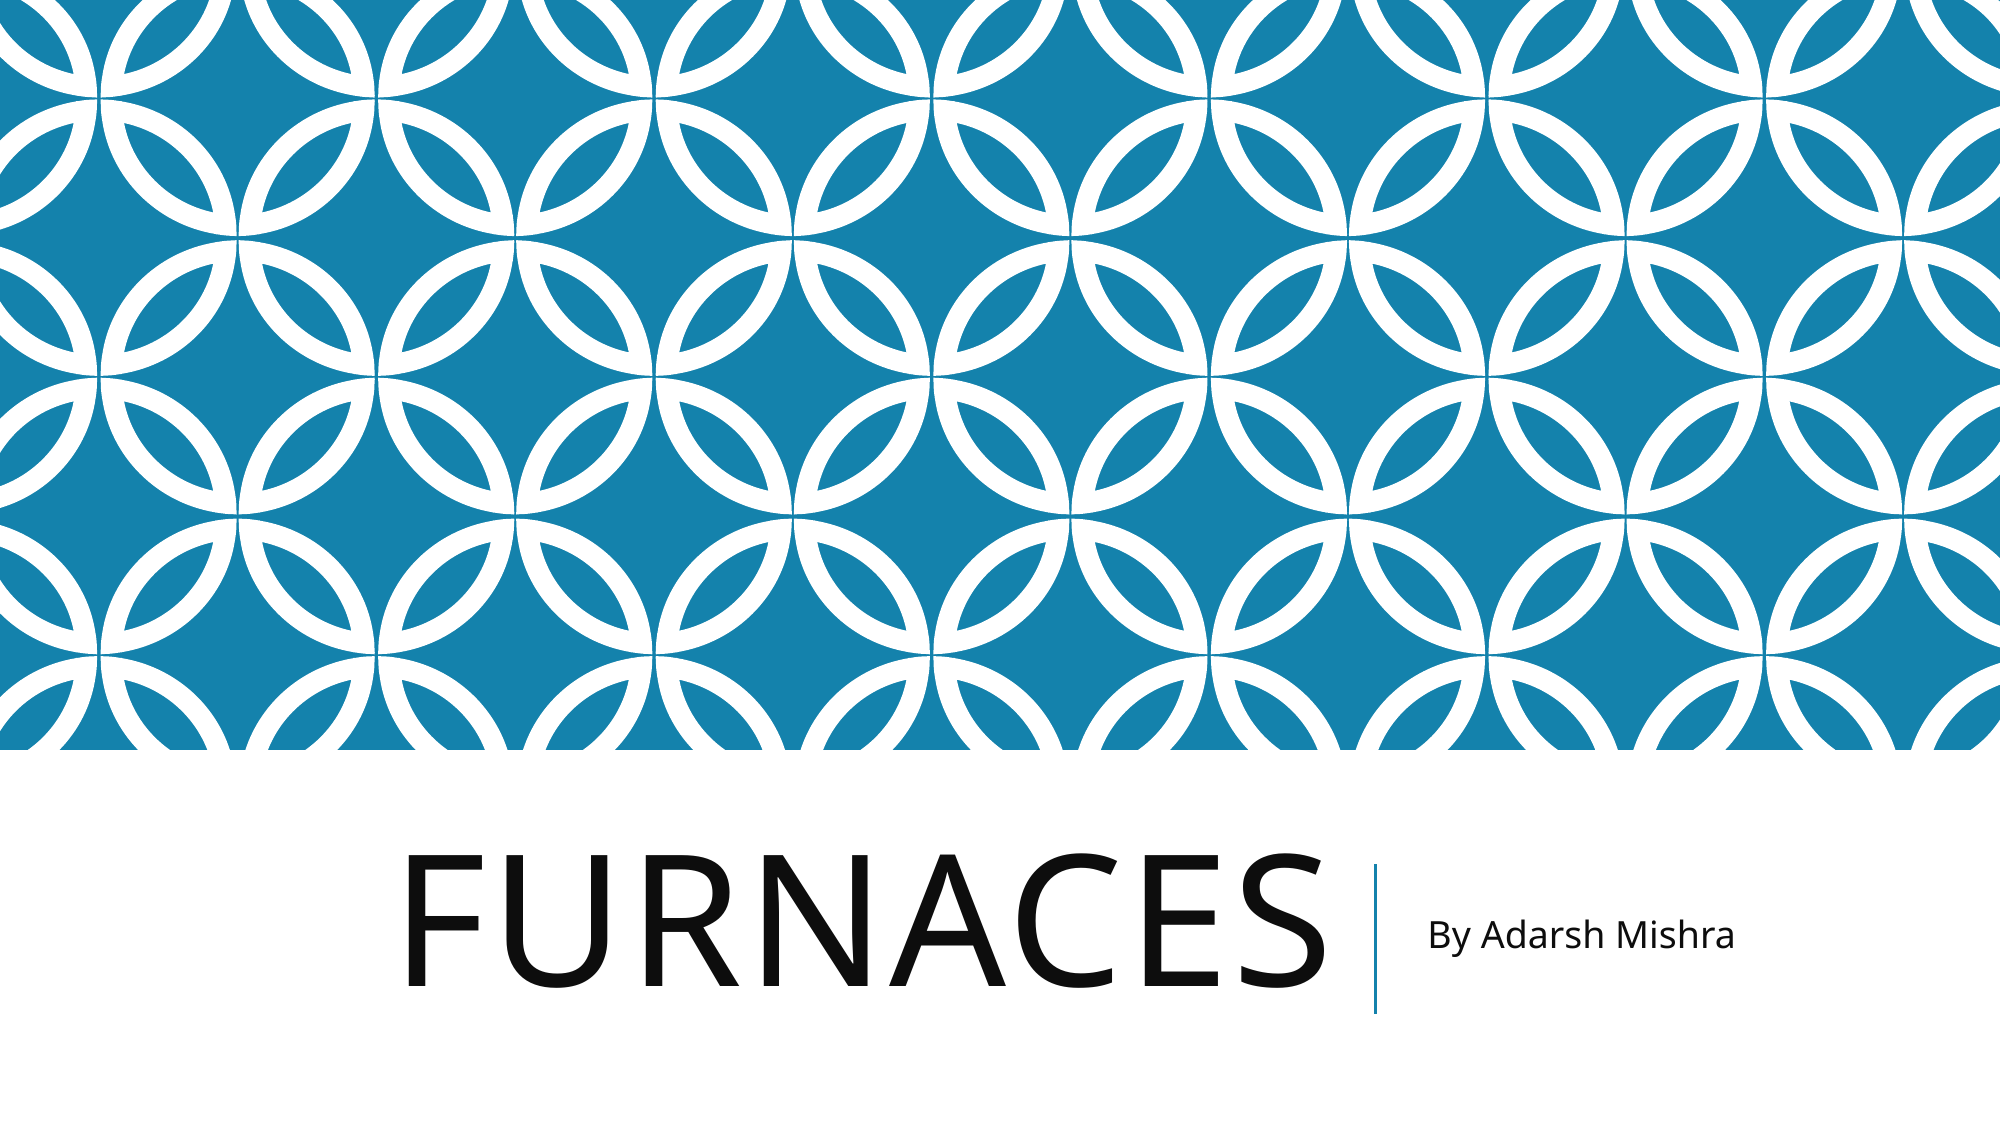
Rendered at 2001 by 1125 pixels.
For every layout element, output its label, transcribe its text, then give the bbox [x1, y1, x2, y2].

title FURNACES [75, 813, 1350, 1054]
subtitle By Adarsh Mishra [1412, 813, 1938, 1054]
